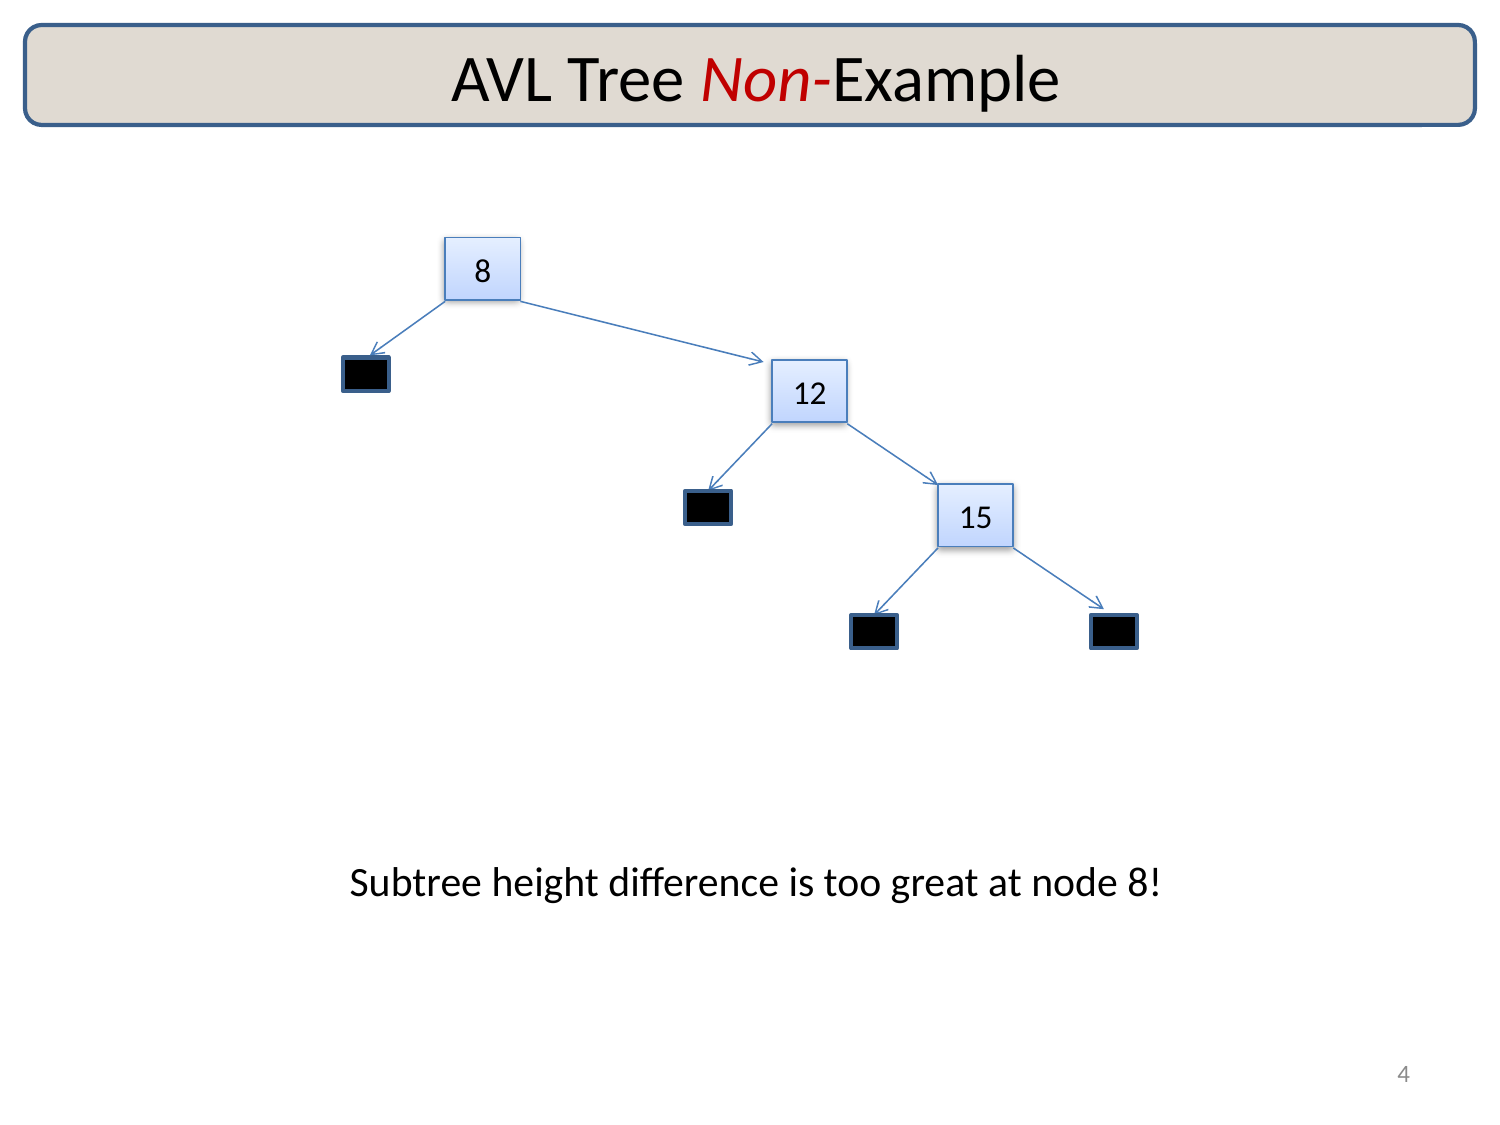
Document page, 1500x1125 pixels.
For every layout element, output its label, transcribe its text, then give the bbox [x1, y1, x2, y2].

title AVL Tree Non-Example [81, 0, 1432, 169]
text_box Subtree height difference is too great at node 8! [334, 847, 1178, 913]
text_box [342, 237, 1137, 649]
slide_number 4 [1362, 1042, 1425, 1103]
